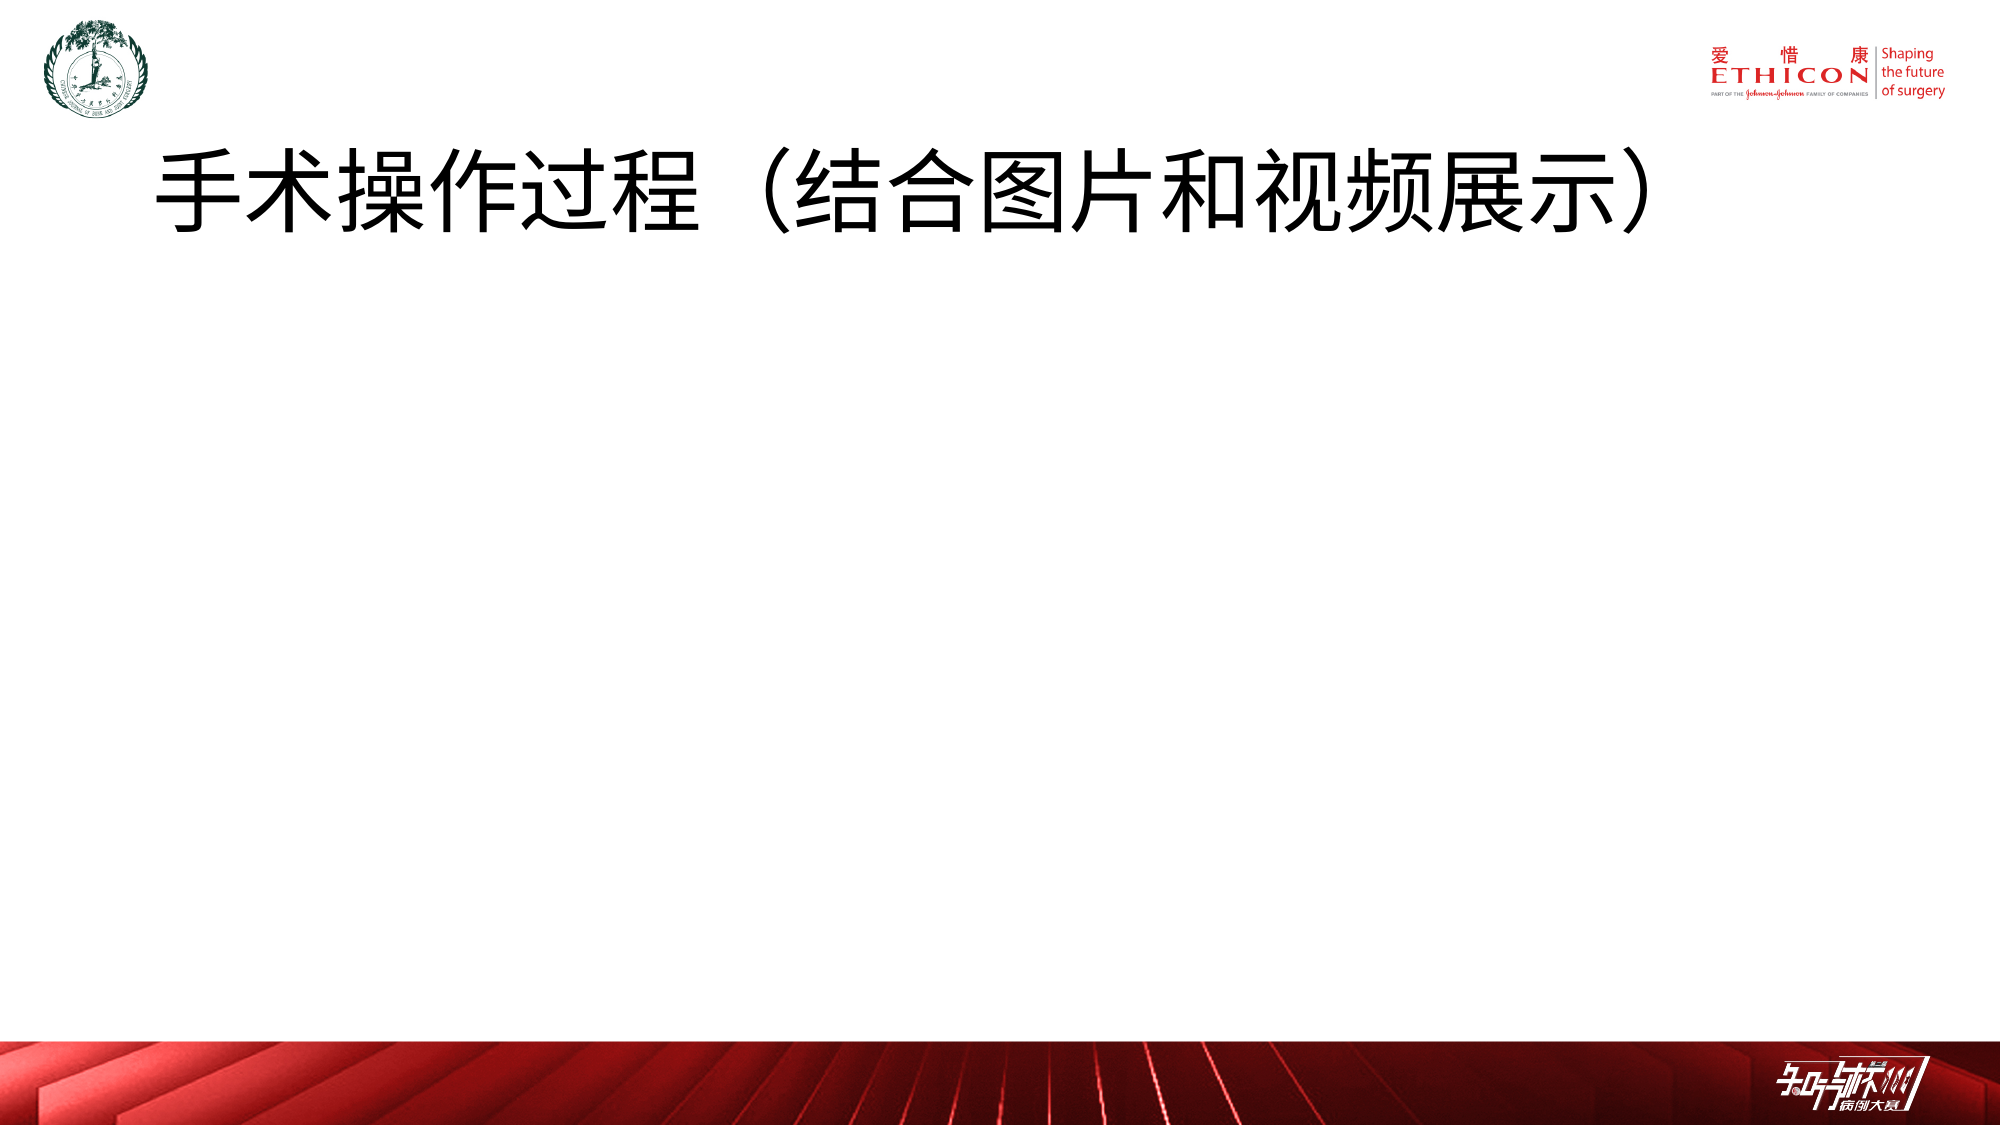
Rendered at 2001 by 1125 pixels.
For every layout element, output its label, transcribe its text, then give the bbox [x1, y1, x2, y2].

text_box 手术操作过程（结合图片和视频展示） [137, 139, 1863, 278]
picture [0, 0, 2000, 1125]
